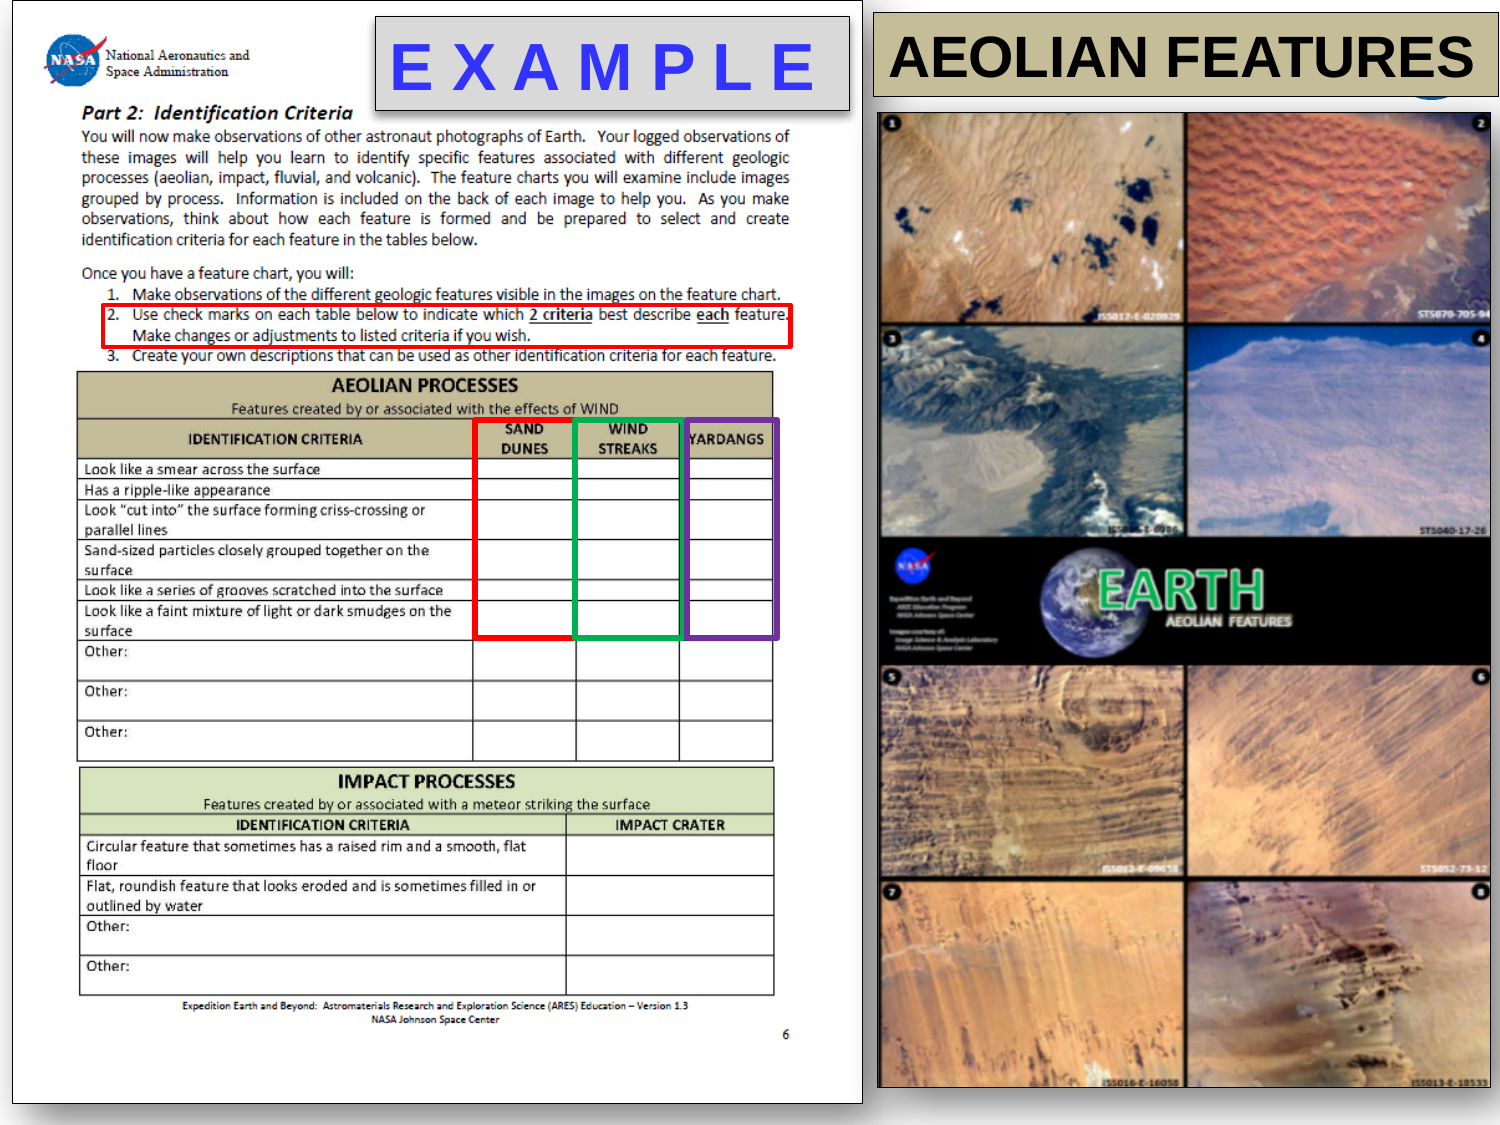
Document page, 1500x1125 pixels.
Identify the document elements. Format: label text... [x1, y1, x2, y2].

picture [12, 0, 863, 1104]
picture [877, 112, 1491, 1088]
text_box AEOLIAN FEATURES [873, 12, 1499, 97]
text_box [474, 420, 778, 639]
